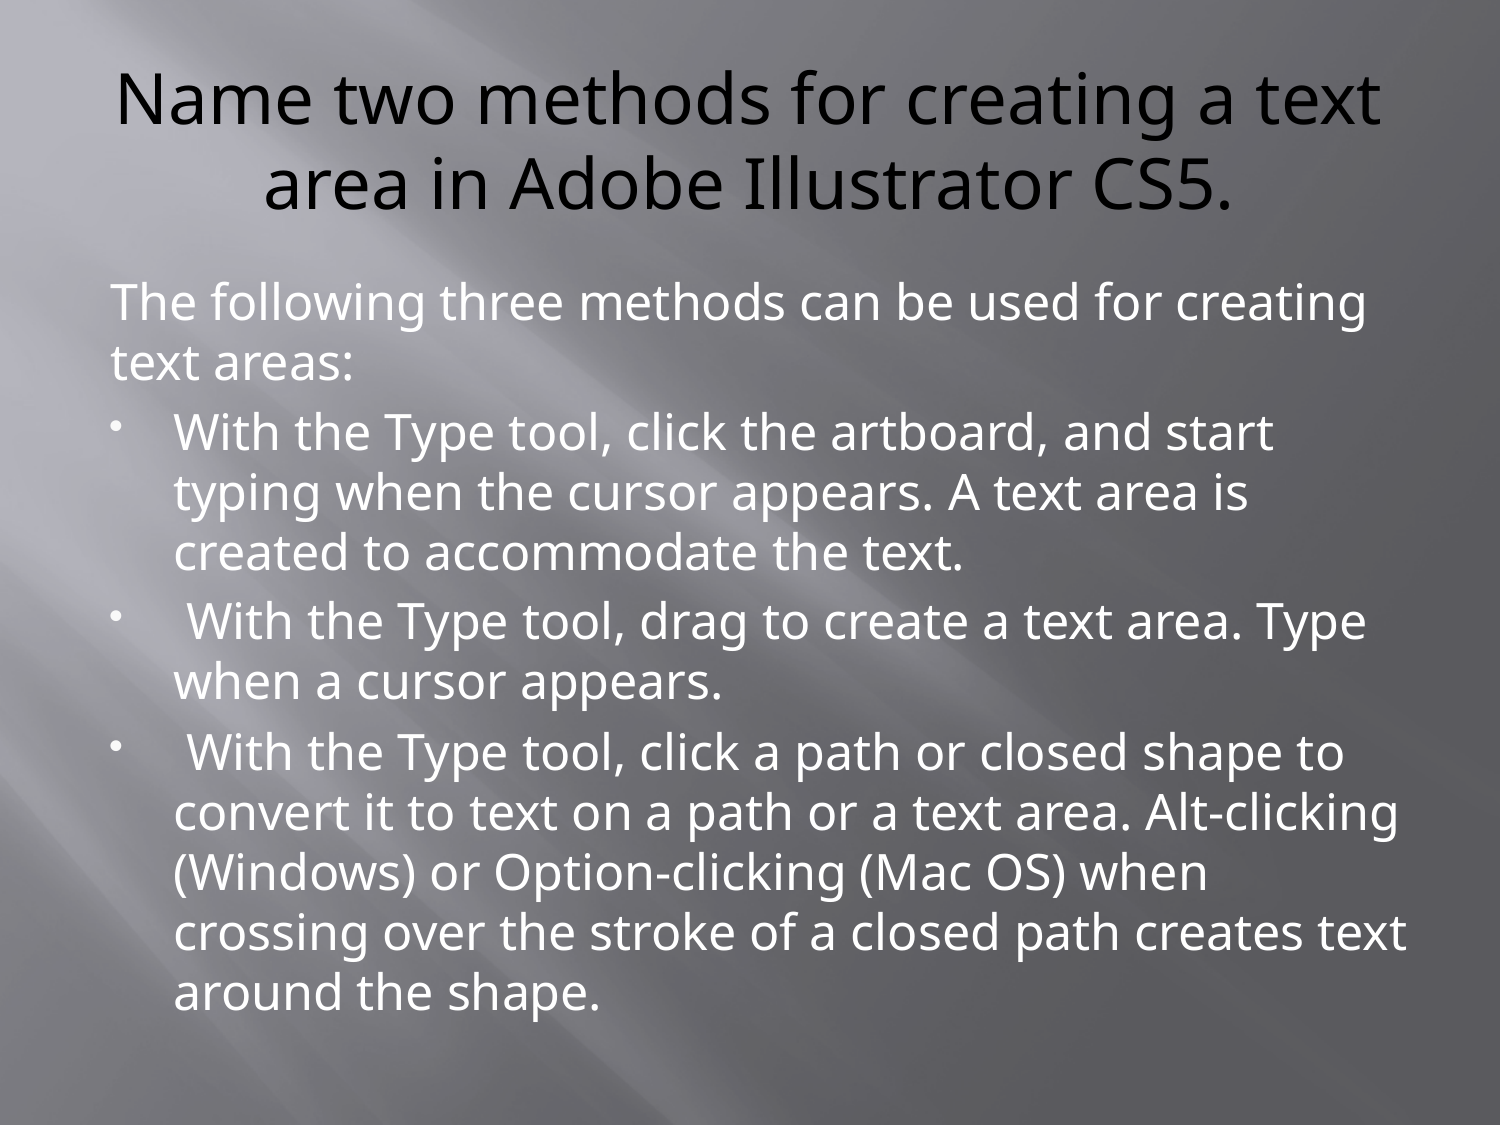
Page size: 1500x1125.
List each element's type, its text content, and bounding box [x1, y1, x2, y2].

title Name two methods for creating a text area in Adobe Illustrator CS5. [75, 45, 1425, 233]
list The following three methods can be used for creating text areas: With the Type tool, click the artboard, and start typing when the cursor appears. A text area is created to accommodate the text. With the Type tool, drag to create a text area. Type when a cursor appears. With the Type tool, click a path or closed shape to convert it to text on a path or a text area. Alt-clicking (Windows) or Option-clicking (Mac OS) when crossing over the stroke of a closed path creates text around the shape. [75, 262, 1425, 1035]
